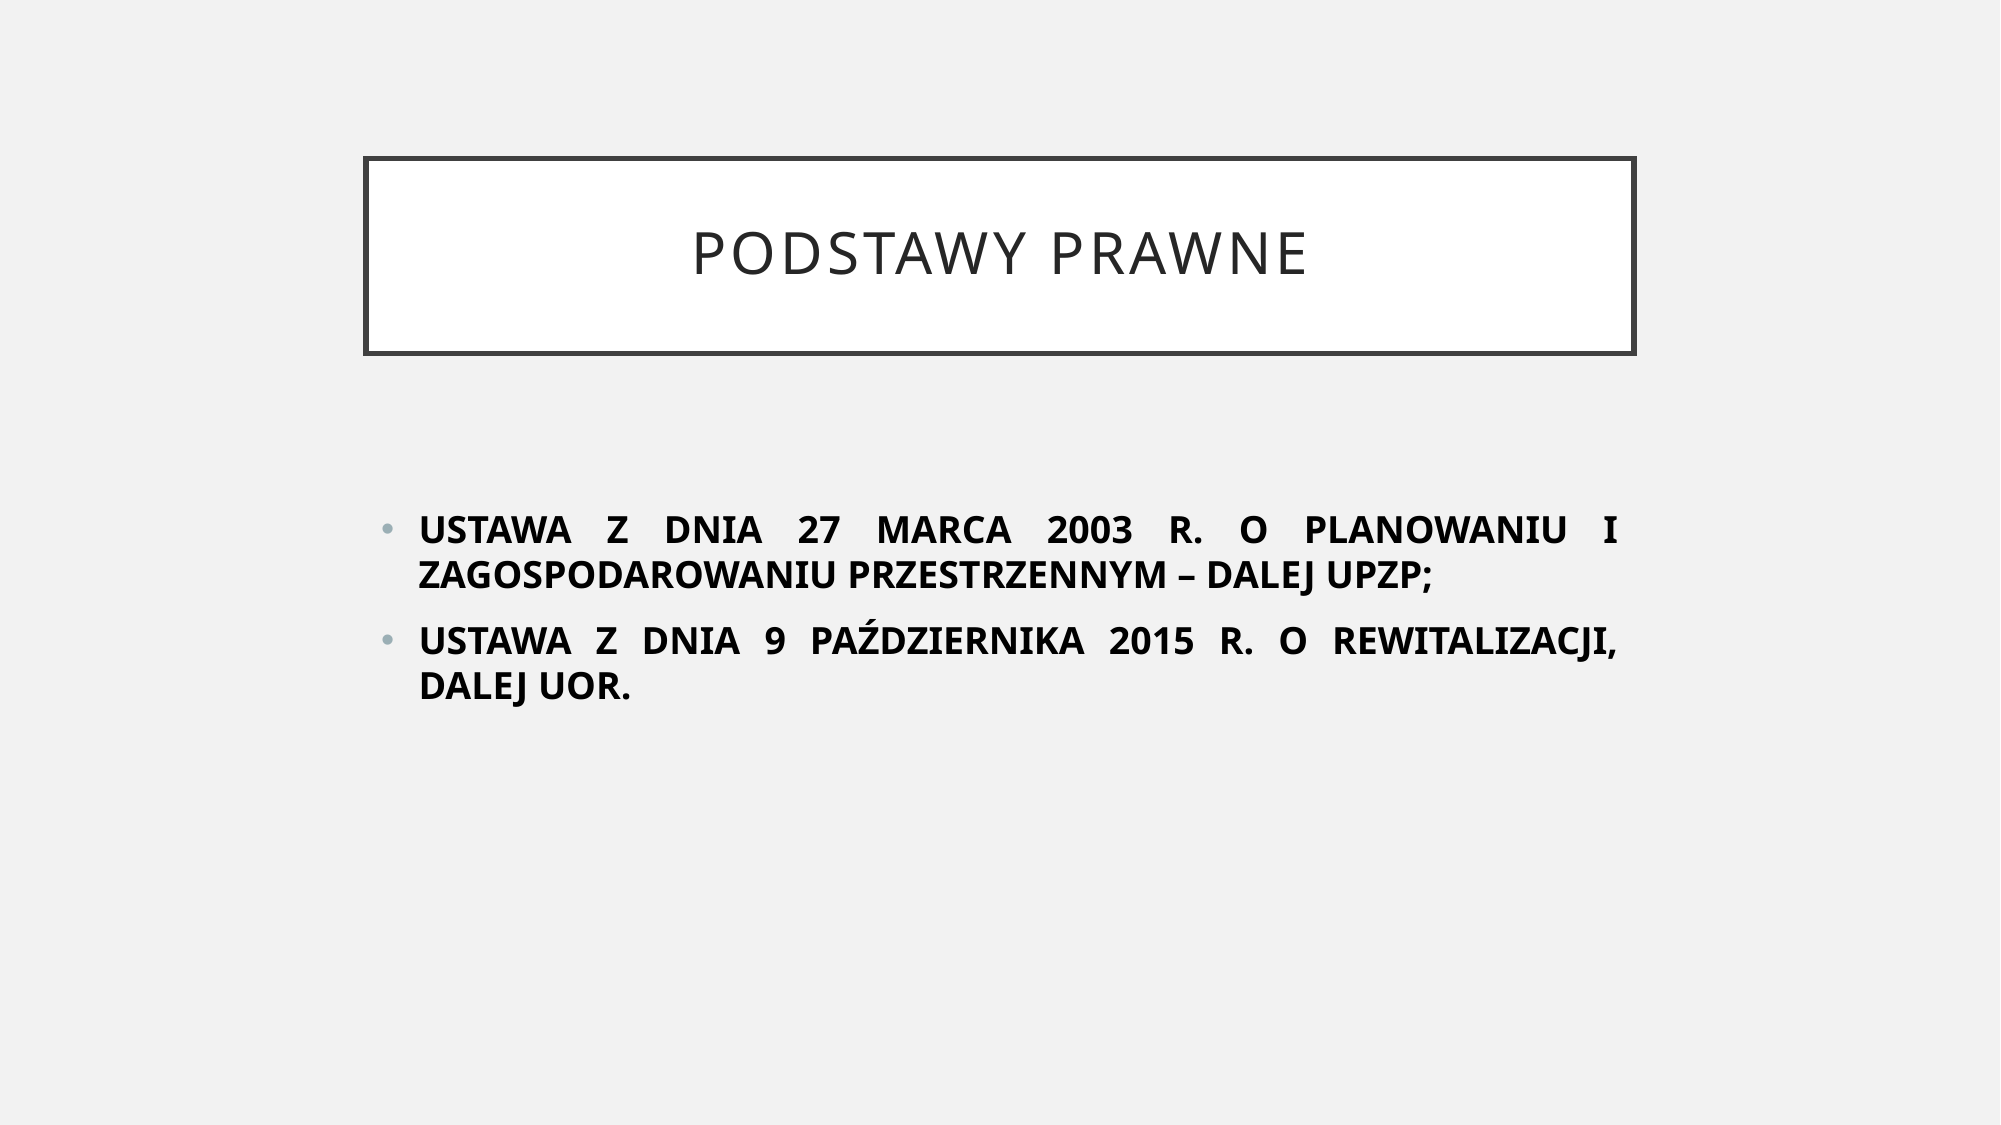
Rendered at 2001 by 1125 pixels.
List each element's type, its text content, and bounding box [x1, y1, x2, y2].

title PODSTAWY PRAWNE [363, 156, 1637, 356]
list USTAWA Z DNIA 27 MARCA 2003 R. O PLANOWANIU I ZAGOSPODAROWANIU PRZESTRZENNYM – DALEJ UPZP; USTAWA Z DNIA 9 PAŹDZIERNIKA 2015 R. O REWITALIZACJI, DALEJ UOR. [366, 432, 1634, 942]
